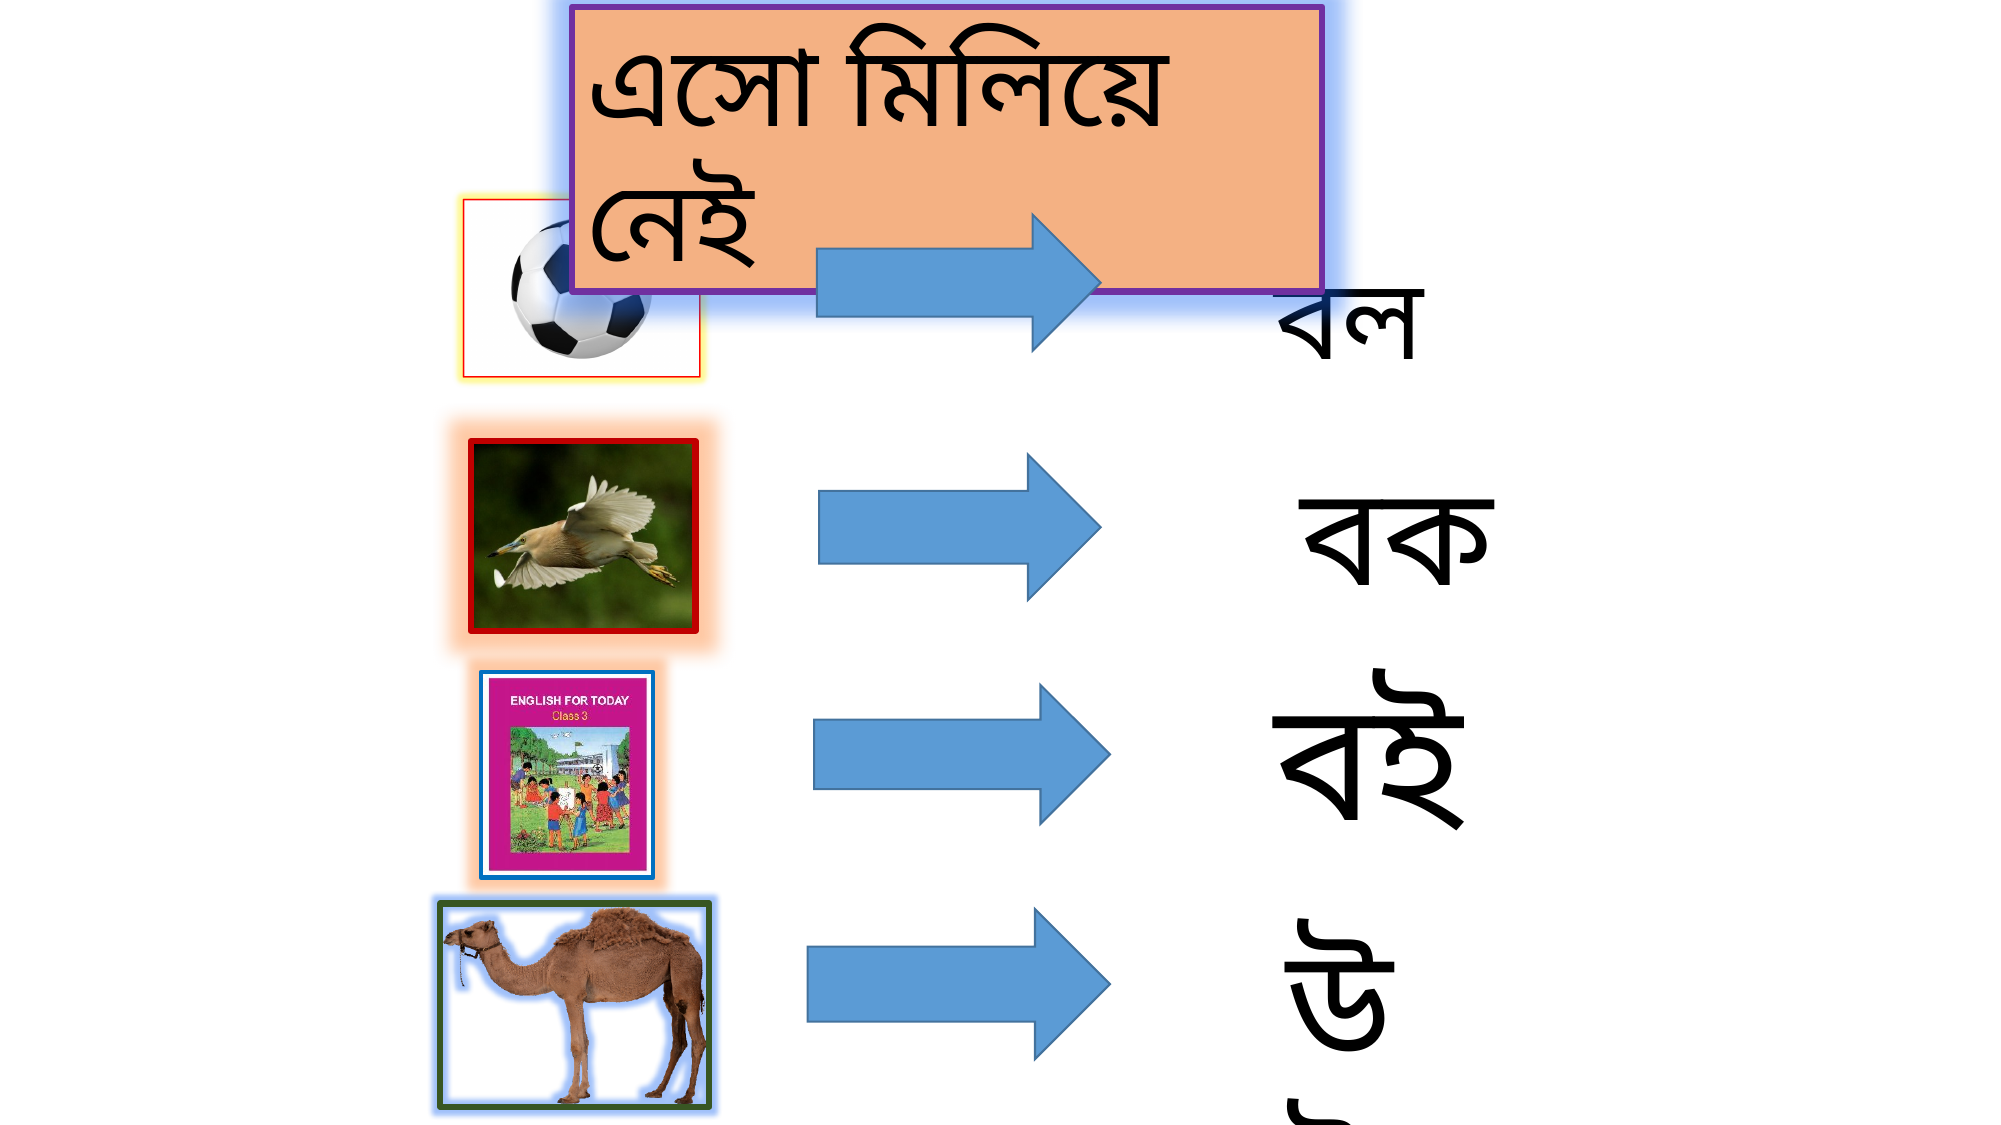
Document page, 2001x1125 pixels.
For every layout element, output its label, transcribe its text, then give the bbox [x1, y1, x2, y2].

picture [449, 185, 714, 391]
text_box [806, 906, 1112, 1062]
text_box বল [1260, 239, 1447, 390]
text_box এসো মিলিয়ে নেই [572, 6, 1323, 292]
text_box বক [1285, 440, 1604, 621]
text_box বই [1259, 646, 1517, 861]
text_box [815, 212, 1103, 354]
picture [483, 674, 651, 876]
text_box উট [1271, 898, 1482, 1125]
text_box [813, 682, 1112, 827]
picture [473, 444, 693, 628]
text_box এসো মিলিয়ে নেই [1260, 239, 1349, 319]
text_box [818, 452, 1103, 603]
picture [443, 906, 707, 1104]
